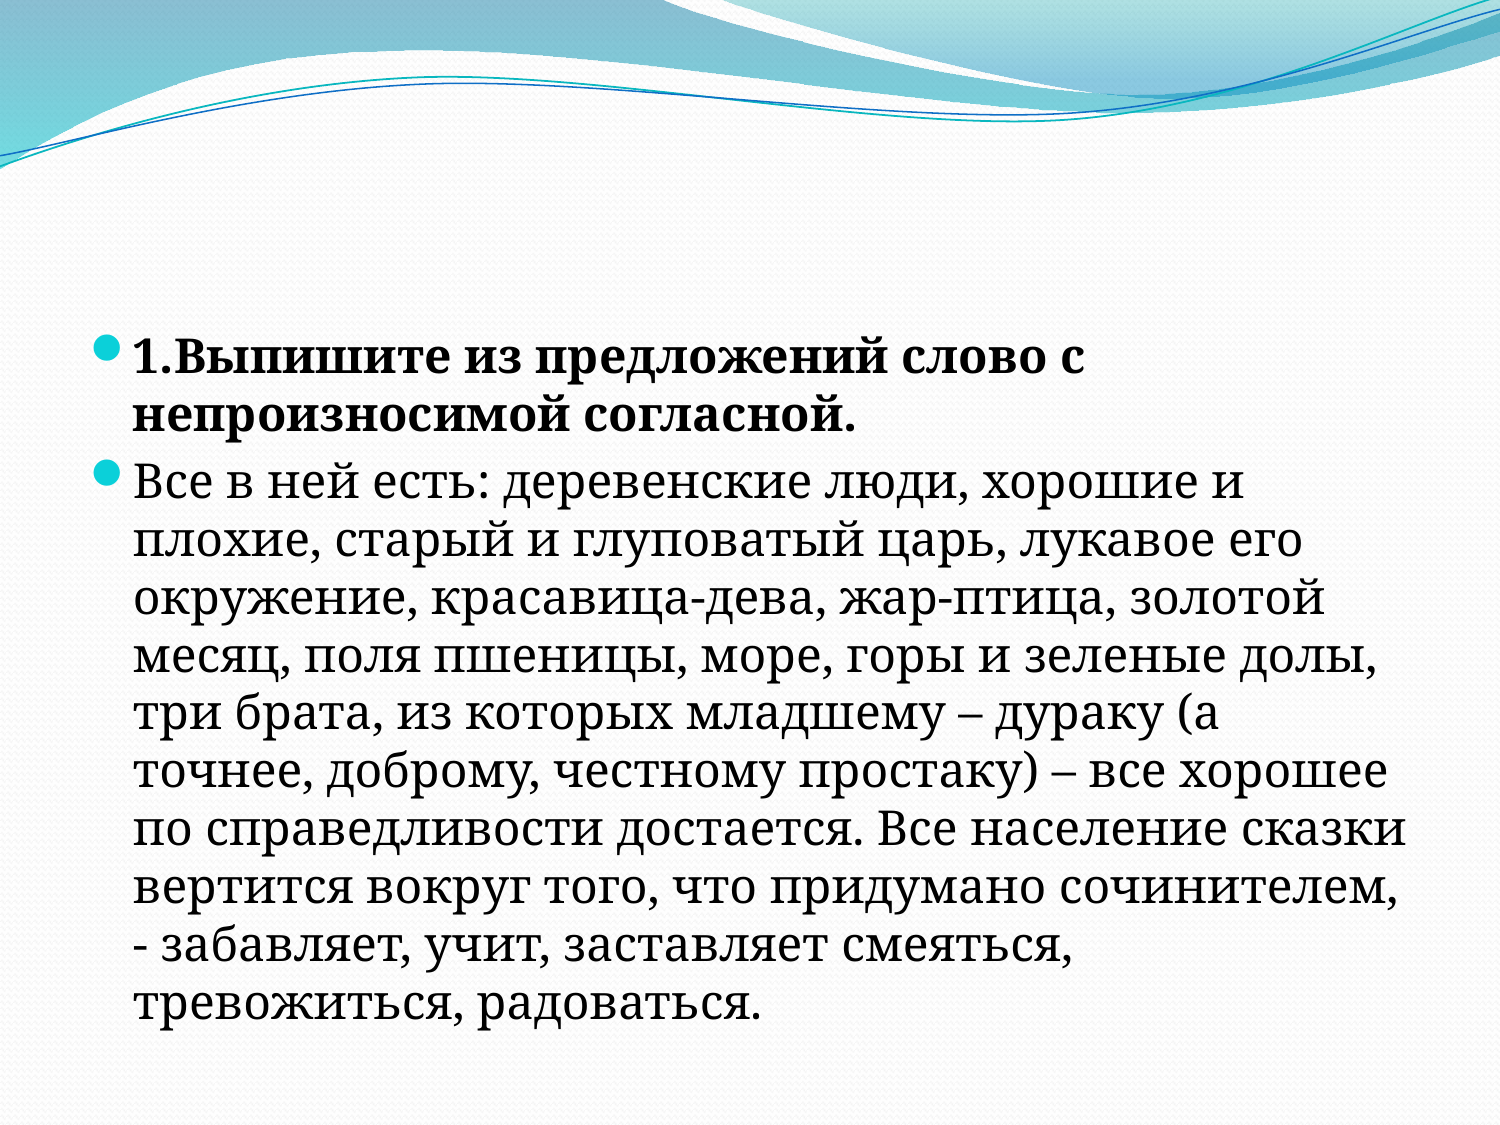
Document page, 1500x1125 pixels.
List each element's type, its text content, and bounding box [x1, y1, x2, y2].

list 1.Выпишите из предложений слово с непроизносимой согласной. Все в ней есть: деревенские люди, хорошие и плохие, старый и глуповатый царь, лукавое его окружение, красавица-дева, жар-птица, золотой месяц, поля пшеницы, море, горы и зеленые долы, три брата, из которых младшему – дураку (а точнее, доброму, честному простаку) – все хорошее по справедливости достается. Все население сказки вертится вокруг того, что придумано сочинителем, - забавляет, учит, заставляет смеяться, тревожиться, радоваться. [75, 317, 1425, 1038]
